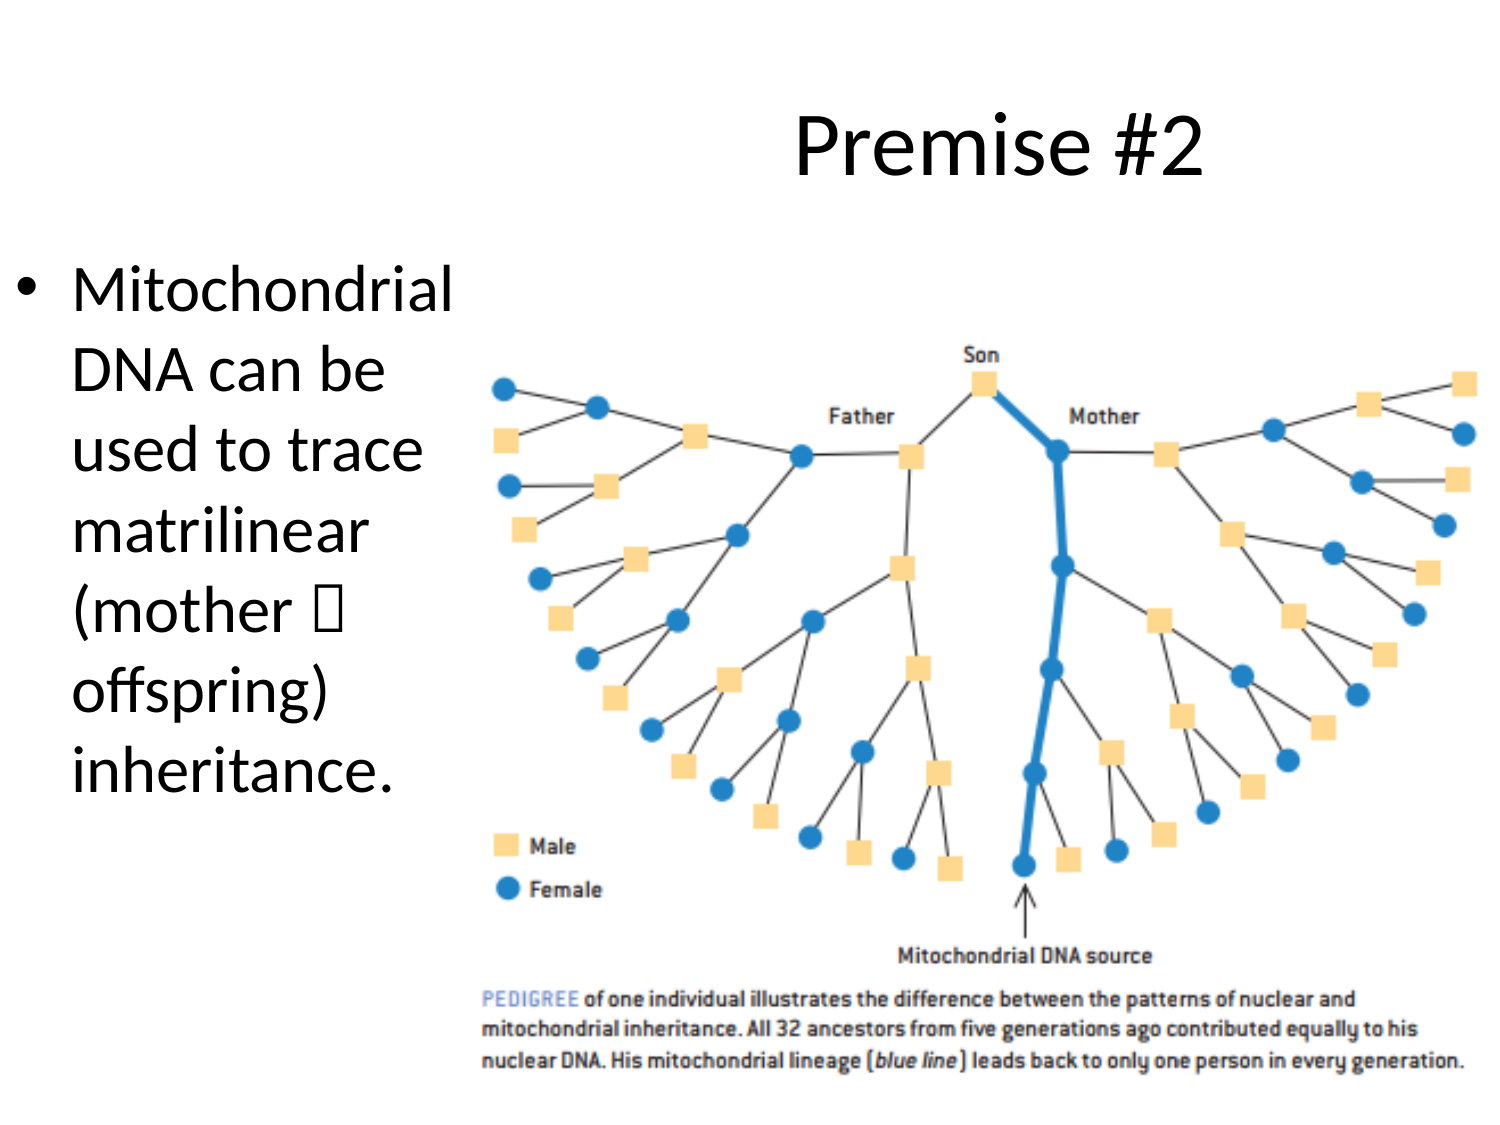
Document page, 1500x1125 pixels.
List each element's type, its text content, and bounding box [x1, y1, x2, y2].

title Premise #2 [575, 45, 1425, 233]
picture [462, 310, 1500, 1076]
list Mitochondrial DNA can be used to trace matrilinear (mother  offspring) inheritance. [0, 237, 488, 863]
